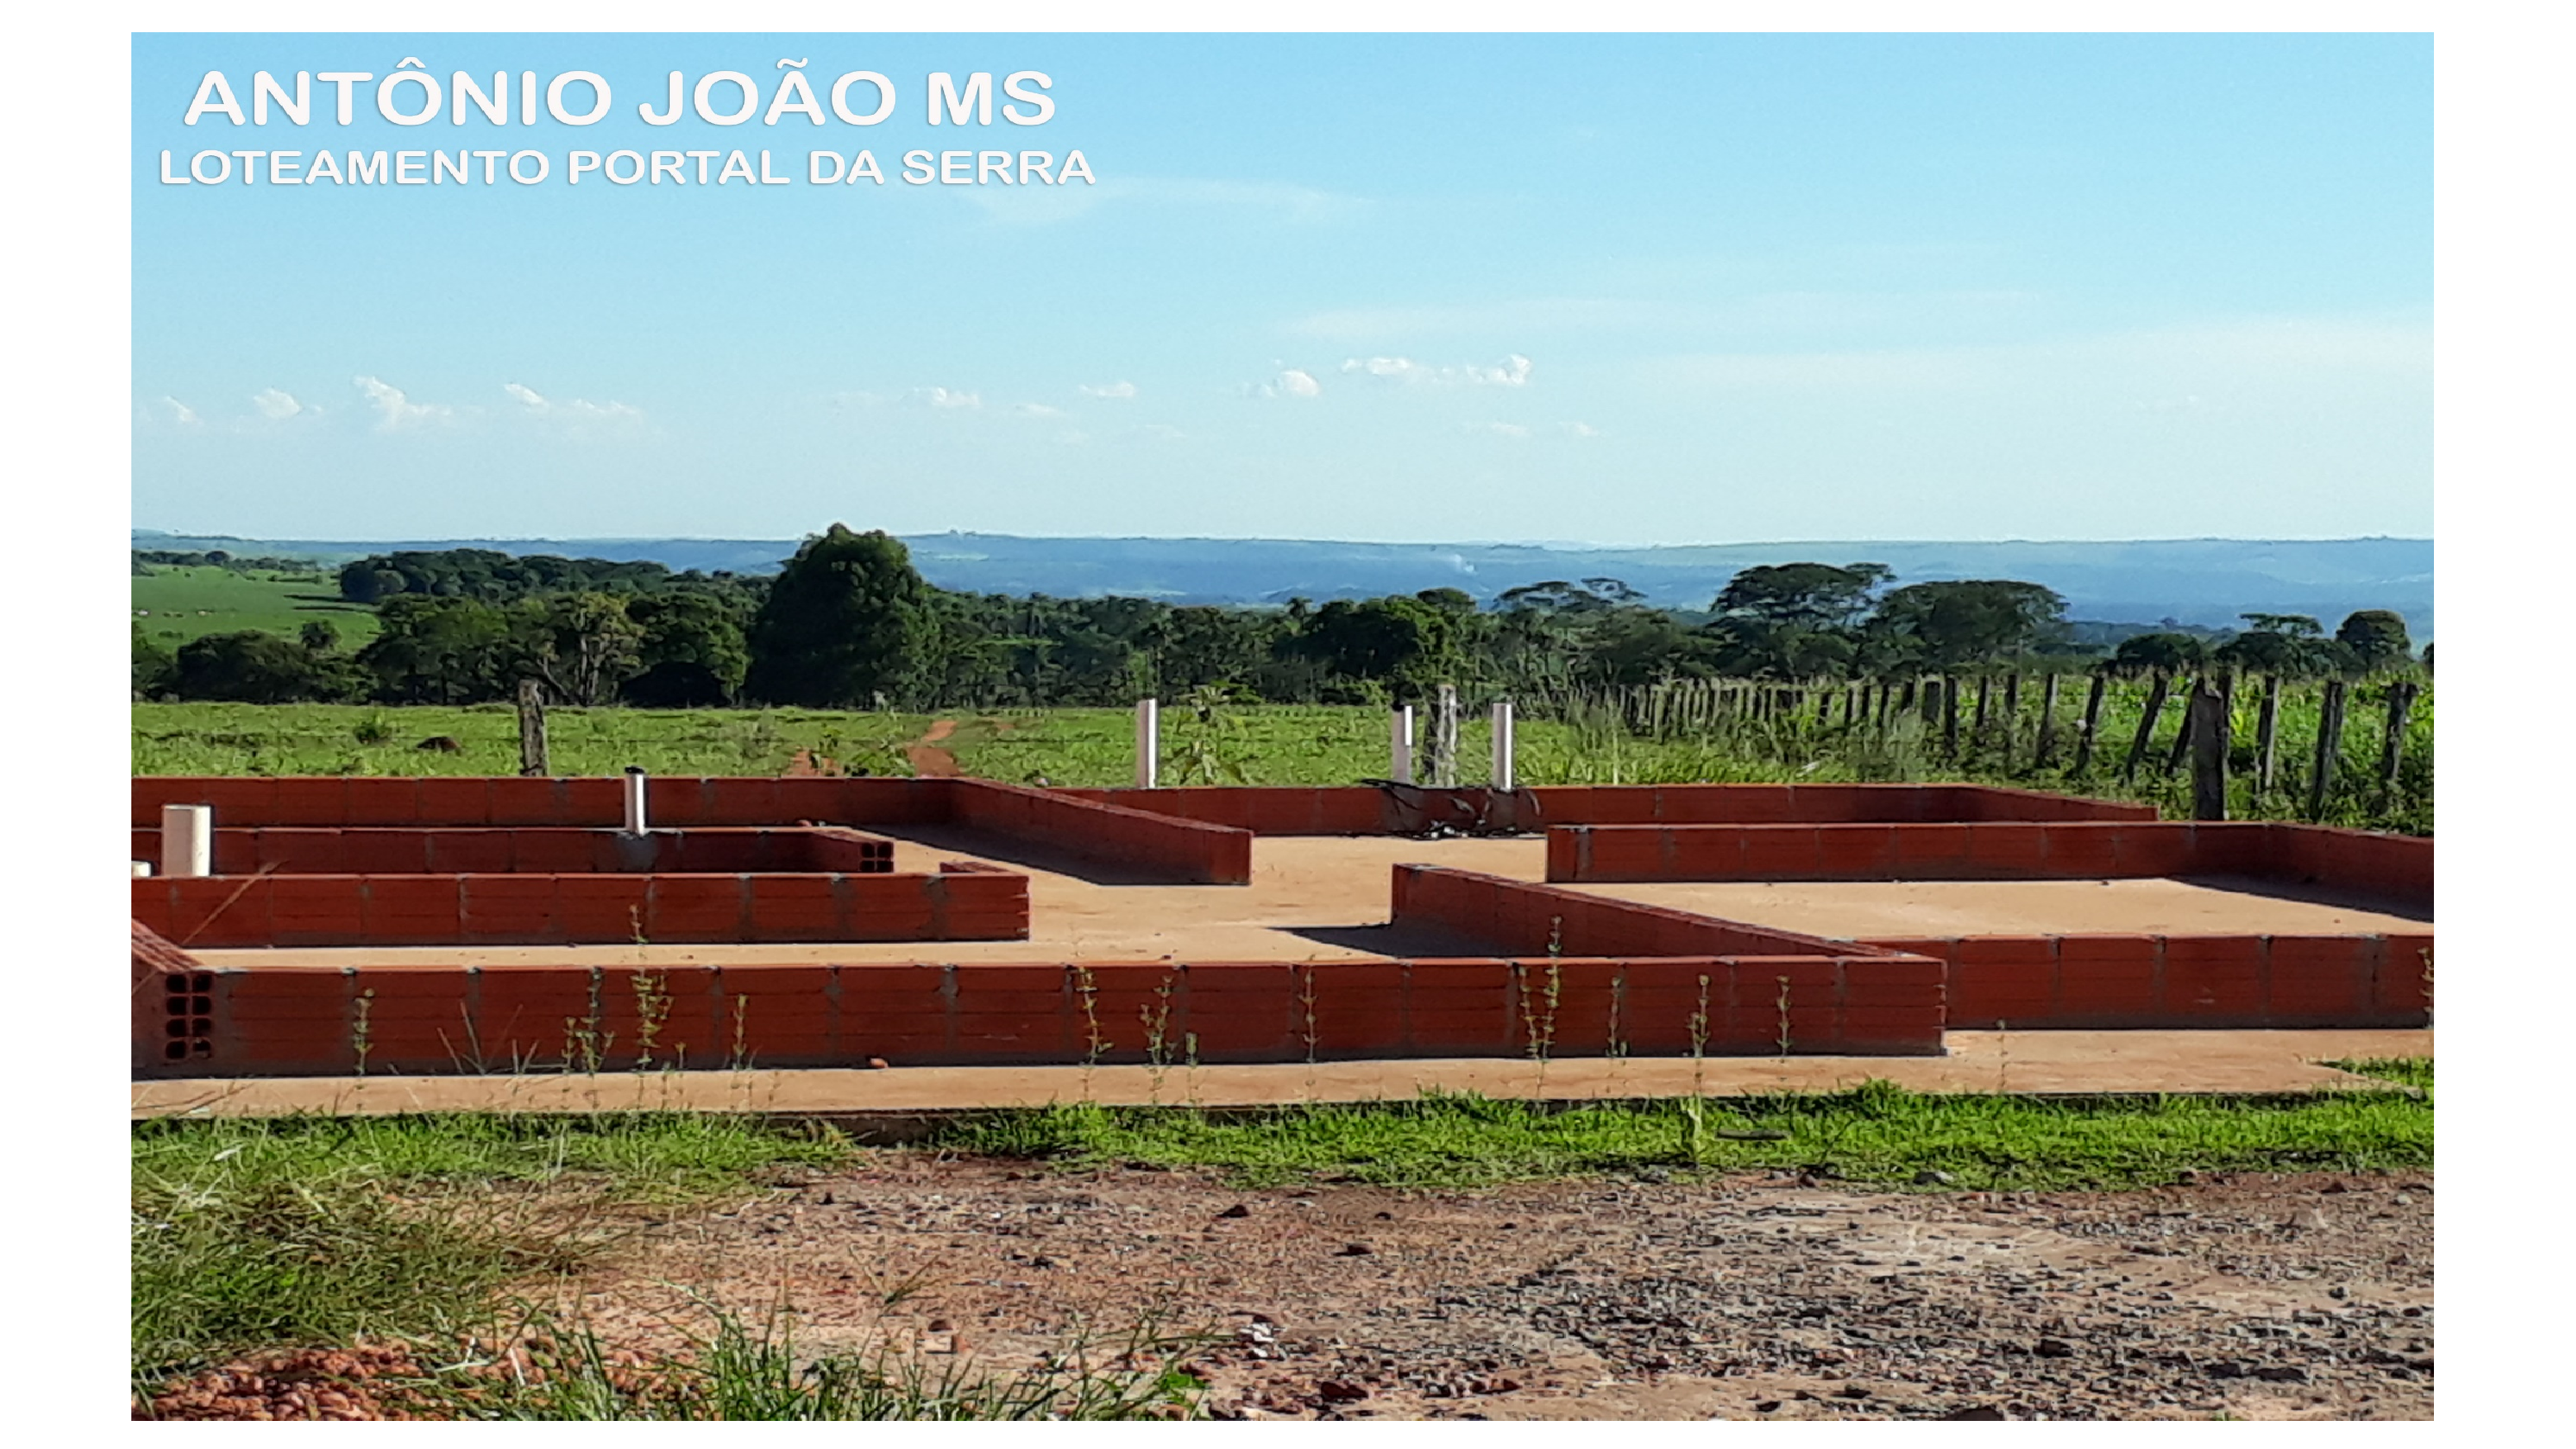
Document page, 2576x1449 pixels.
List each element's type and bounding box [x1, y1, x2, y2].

picture [130, 32, 2434, 1422]
